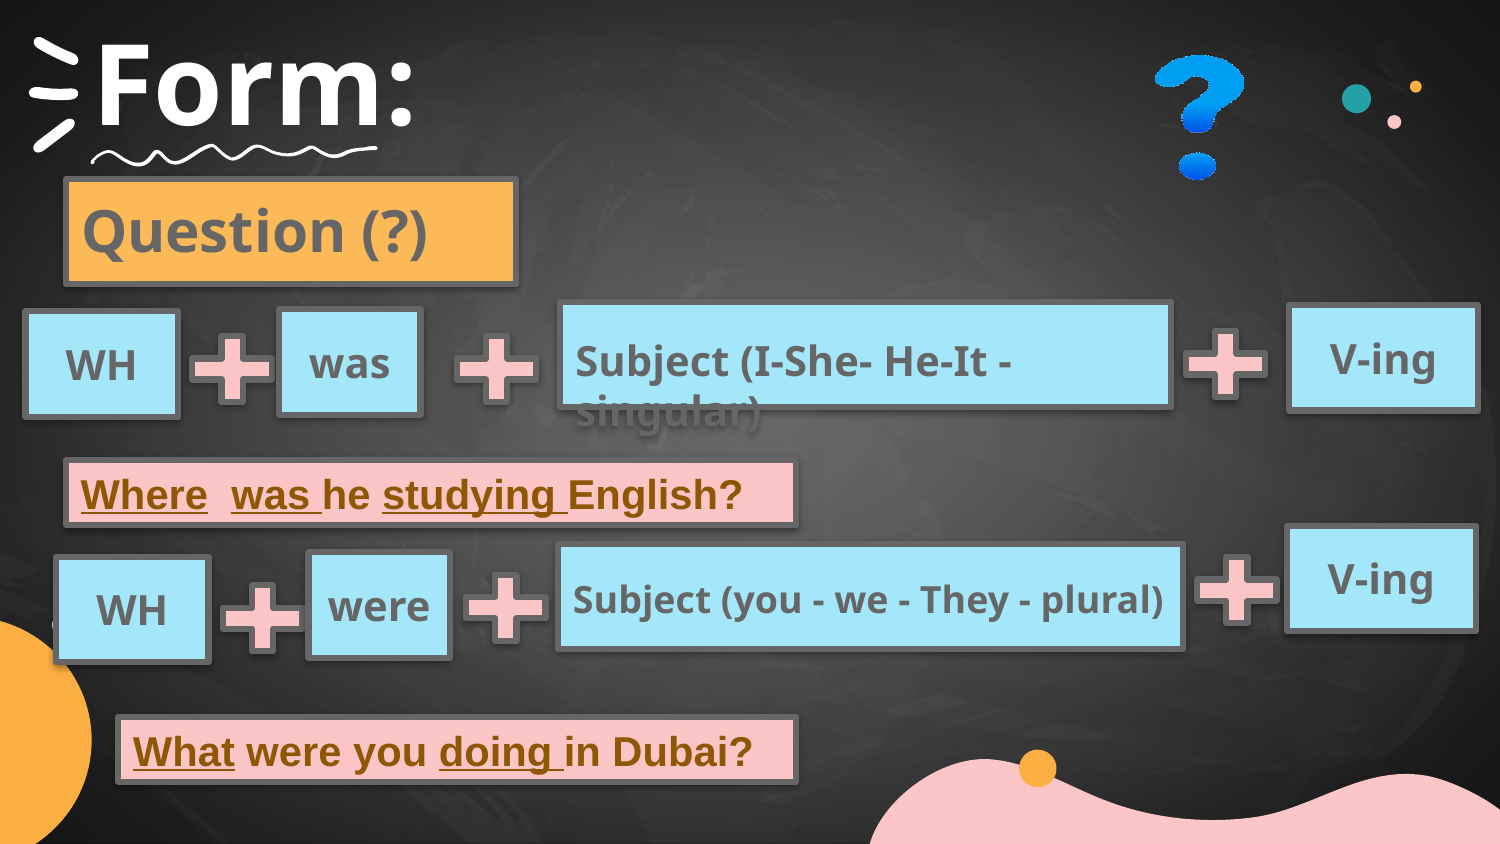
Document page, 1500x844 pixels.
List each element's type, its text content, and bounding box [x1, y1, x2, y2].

title Form: [77, 0, 1031, 92]
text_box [0, 67, 117, 121]
text_box V-ing [1286, 302, 1481, 414]
text_box [1194, 554, 1279, 626]
picture [0, 0, 1500, 844]
text_box Subject (you - we - They - plural) [555, 541, 1186, 652]
text_box [1183, 328, 1268, 400]
text_box What were you doing in Dubai? [115, 714, 799, 785]
text_box [90, 143, 378, 167]
text_box Where was he studying English? [63, 457, 799, 528]
text_box WH [22, 308, 181, 420]
text_box [189, 333, 271, 405]
text_box Subject (I-She- He-It -singular) [557, 299, 1174, 410]
text_box WH [53, 554, 212, 665]
text_box [220, 582, 300, 654]
text_box were [305, 549, 453, 661]
text_box [463, 572, 549, 644]
text_box [454, 333, 539, 405]
text_box V-ing [1284, 523, 1479, 634]
picture [0, 0, 77, 67]
text_box was [276, 306, 424, 418]
text_box Question (?) [63, 176, 519, 287]
